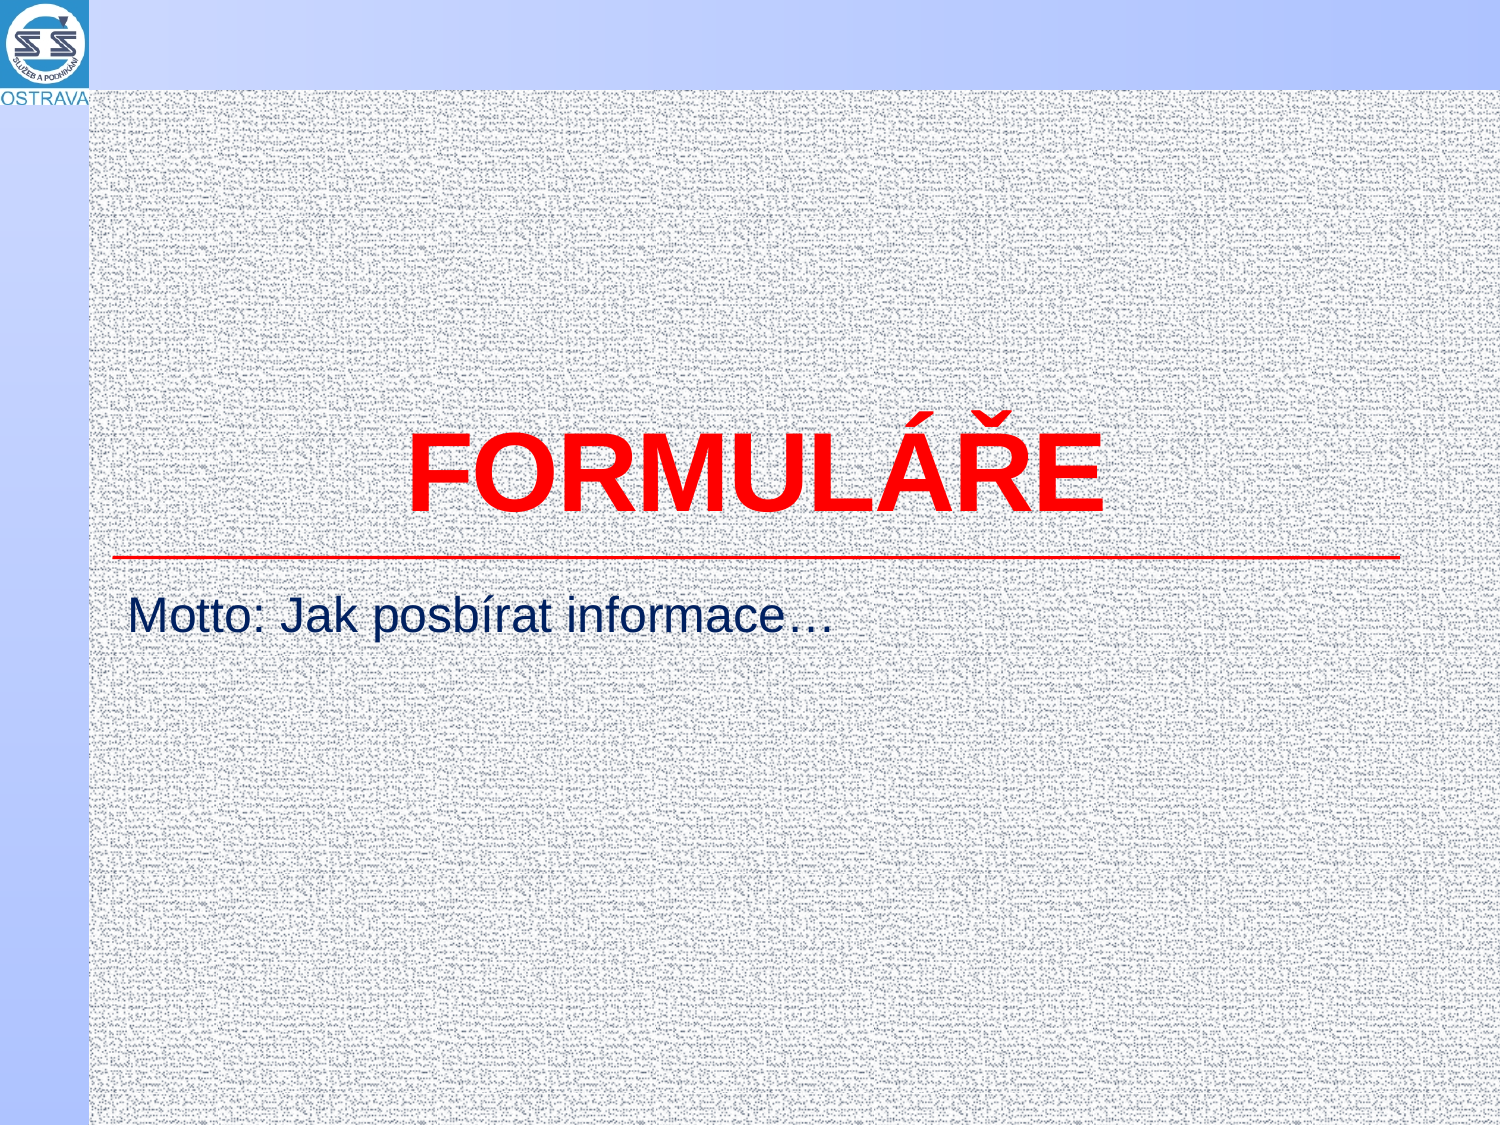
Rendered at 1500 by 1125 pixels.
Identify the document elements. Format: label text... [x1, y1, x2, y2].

picture [0, 0, 89, 105]
title FORMULÁŘE [112, 224, 1400, 542]
subtitle Motto: Jak posbírat informace… [112, 575, 1163, 863]
